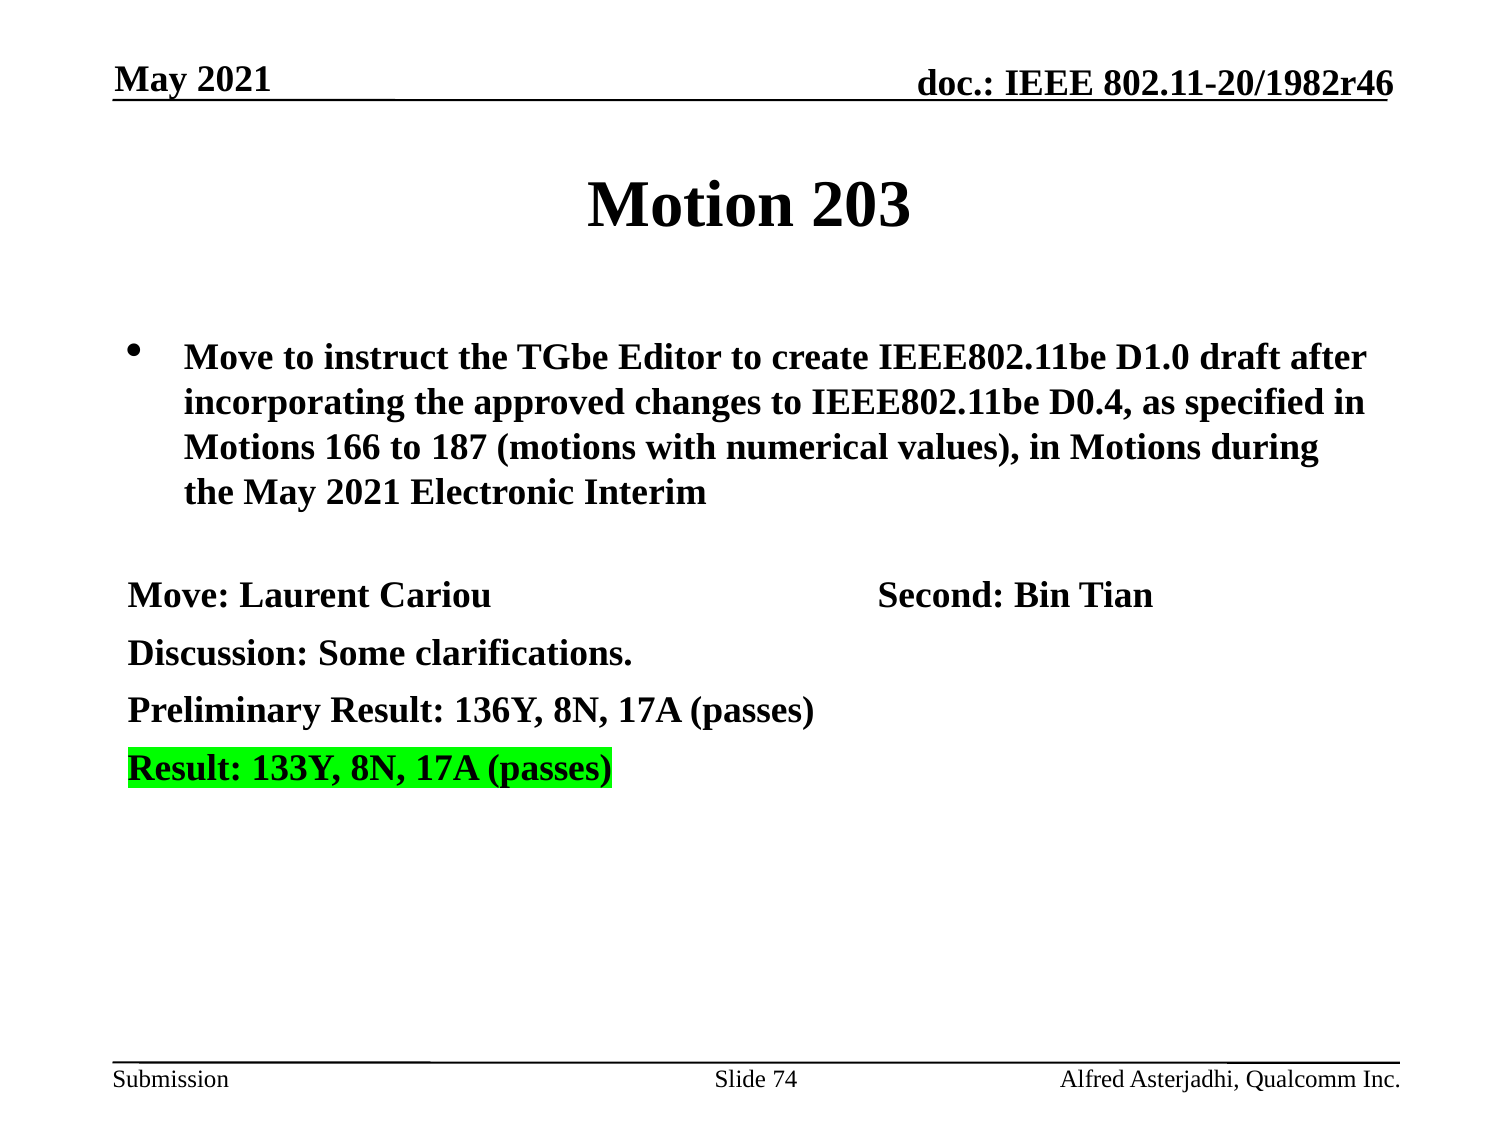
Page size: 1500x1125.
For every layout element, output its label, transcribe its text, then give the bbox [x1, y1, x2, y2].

slide_number Slide 74 [712, 1061, 800, 1123]
list Move to instruct the TGbe Editor to create IEEE802.11be D1.0 draft after incorporating the approved changes to IEEE802.11be D0.4, as specified in Motions 166 to 187 (motions with numerical values), in Motions during the May 2021 Electronic Interim Move: Laurent Cariou Second: Bin Tian Discussion: Some clarifications. Preliminary Result: 136Y, 8N, 17A (passes) Result: 133Y, 8N, 17A (passes) [112, 324, 1388, 1000]
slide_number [114, 54, 423, 100]
footer Alfred Asterjadhi, Qualcomm Inc. [878, 1061, 1402, 1093]
title Motion 203 [112, 112, 1388, 288]
